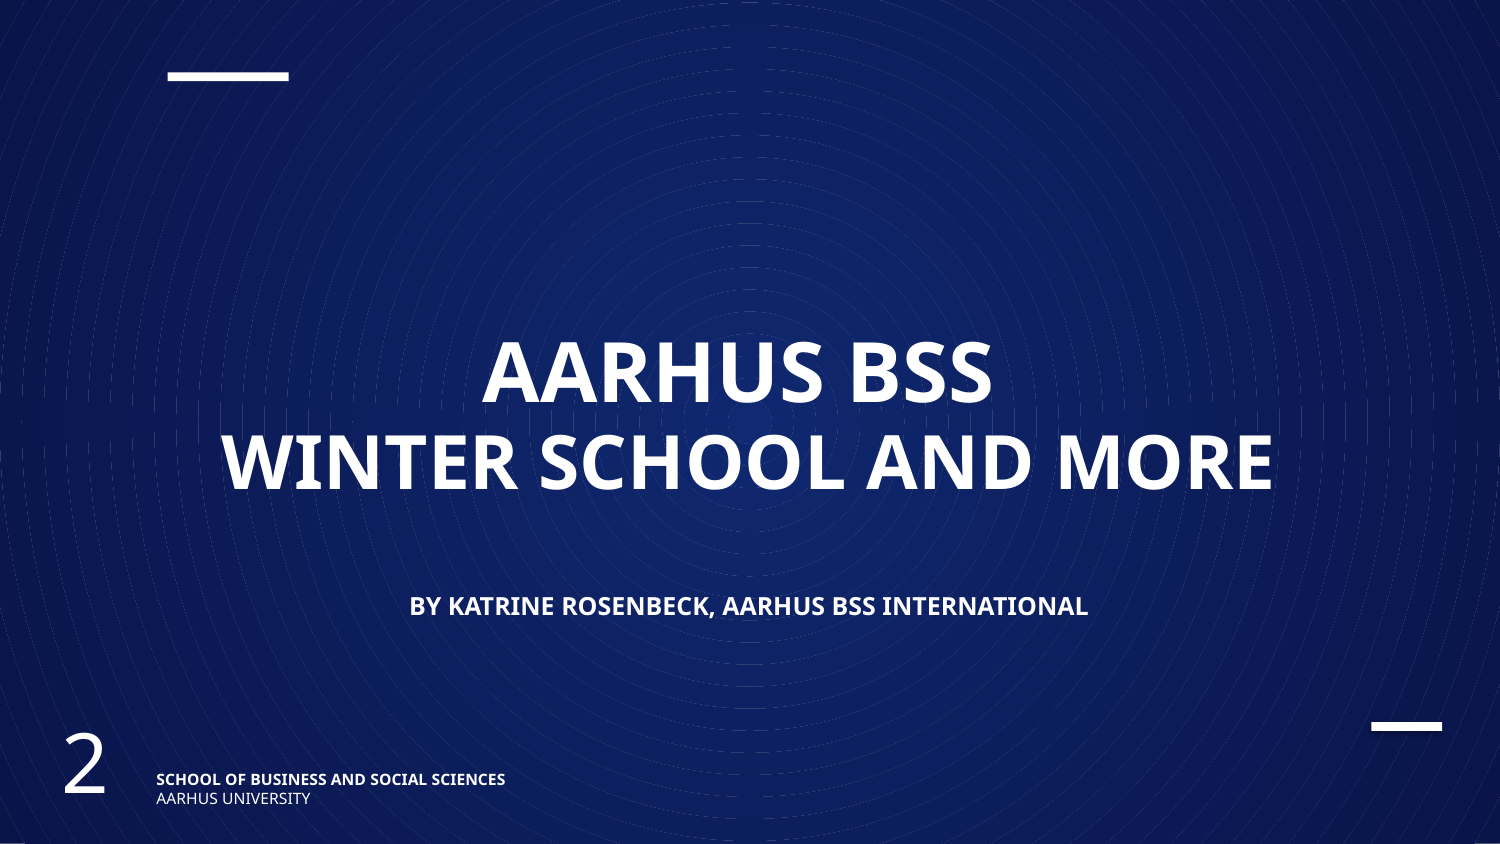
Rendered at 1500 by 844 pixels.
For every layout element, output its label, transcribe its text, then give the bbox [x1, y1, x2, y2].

picture [0, 0, 1500, 844]
title Aarhus bss winter school and more by Katrine Rosenbeck, Aarhus BSS International [161, 326, 1337, 711]
